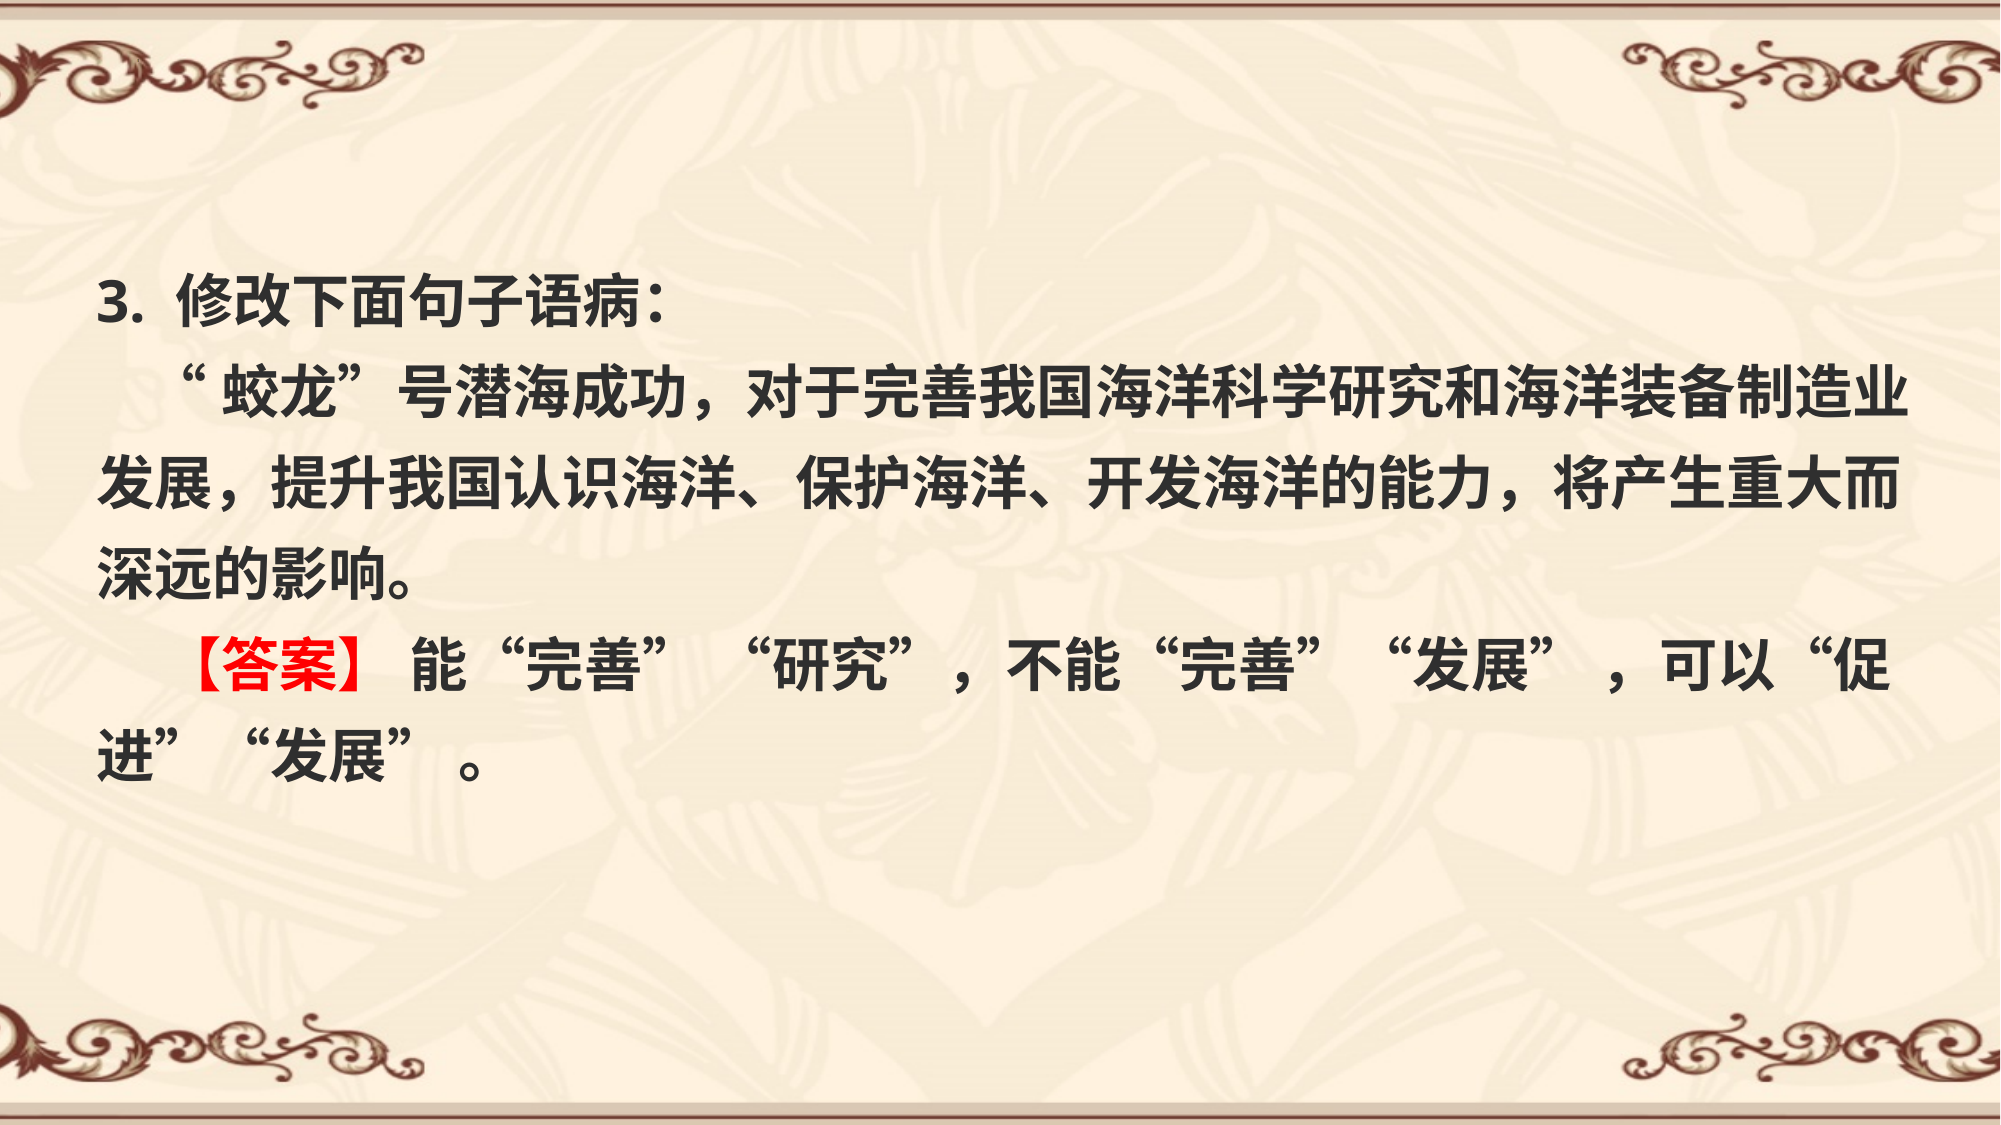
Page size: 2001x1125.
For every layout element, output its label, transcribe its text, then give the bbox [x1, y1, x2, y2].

text_box 3. 修改下面句子语病： “蛟龙”号潜海成功，对于完善我国海洋科学研究和海洋装备制造业发展，提升我国认识海洋、保护海洋、开发海洋的能力，将产生重大而深远的影响。 【答案】 能“完善” “研究”，不能“完善”“发展” ，可以“促进”“发展” 。 [81, 235, 1957, 797]
picture [0, 0, 2001, 1125]
